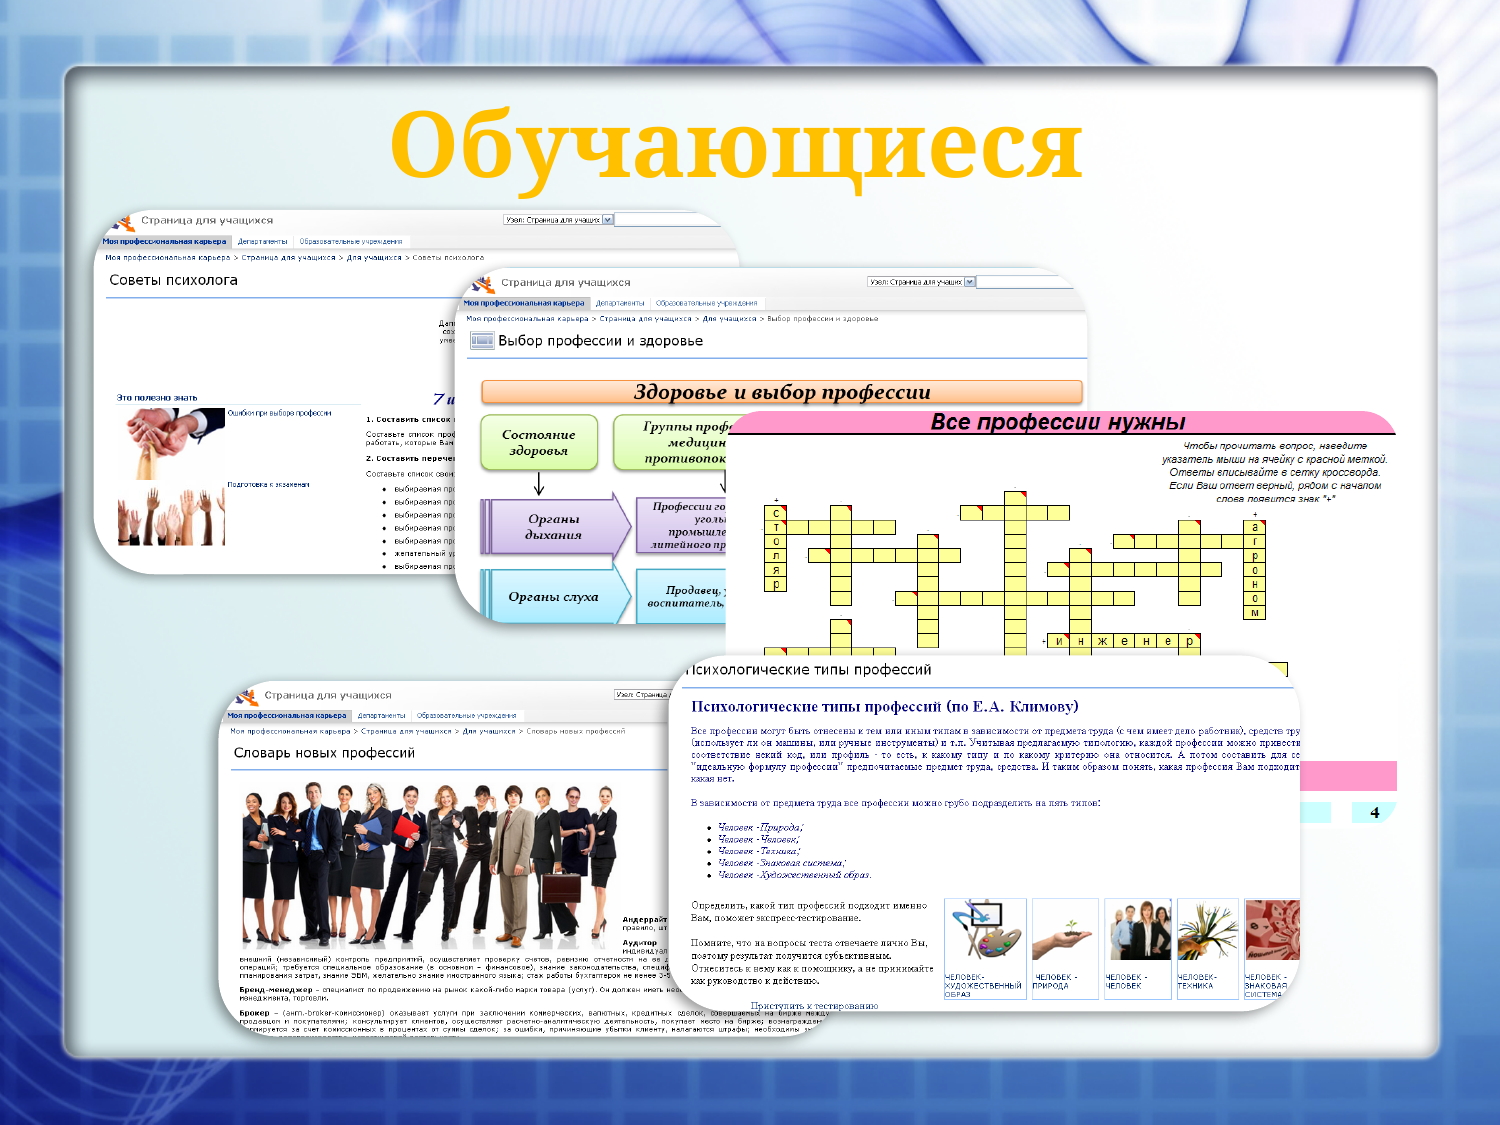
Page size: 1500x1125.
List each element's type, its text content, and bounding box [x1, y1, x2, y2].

text_box Обучающиеся [373, 78, 1100, 203]
picture [0, 0, 1500, 1125]
